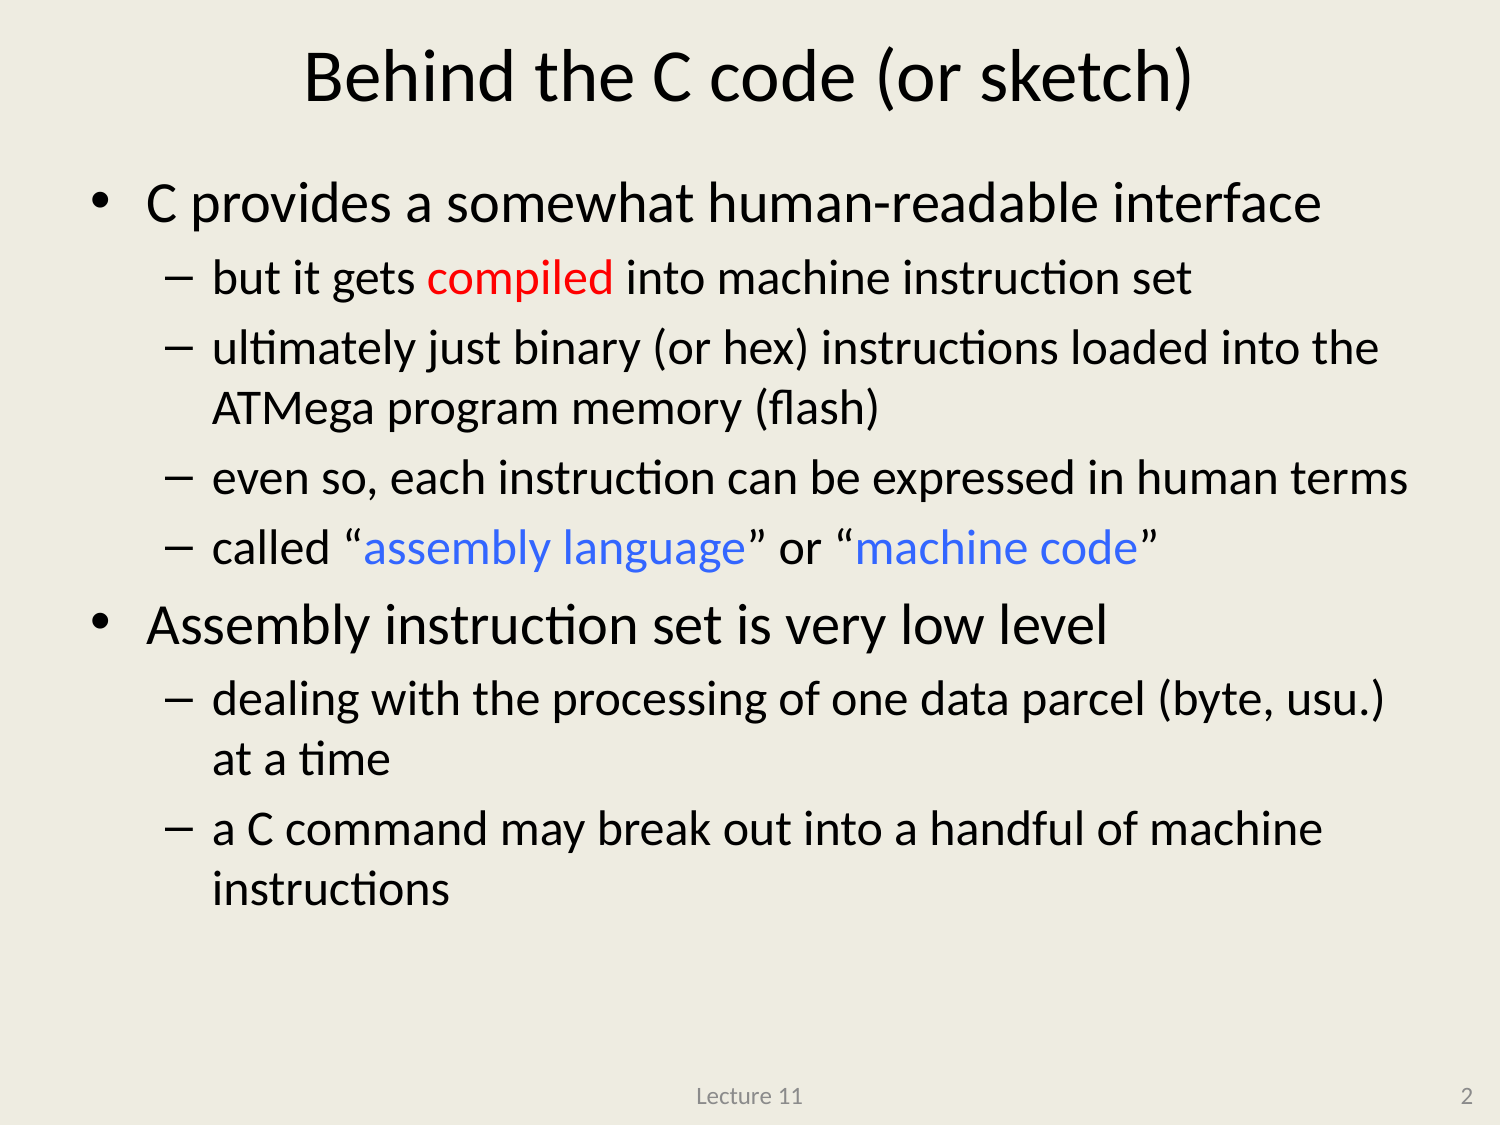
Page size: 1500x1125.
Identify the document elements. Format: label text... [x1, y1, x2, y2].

list C provides a somewhat human-readable interface but it gets compiled into machine instruction set ultimately just binary (or hex) instructions loaded into the ATMega program memory (flash) even so, each instruction can be expressed in human terms called “assembly language” or “machine code” Assembly instruction set is very low level dealing with the processing of one data parcel (byte, usu.) at a time a C command may break out into a handful of machine instructions [75, 156, 1425, 1065]
title Behind the C code (or sketch) [75, 11, 1425, 131]
slide_number 2 [1138, 1064, 1489, 1125]
footer Lecture 11 [512, 1064, 988, 1125]
